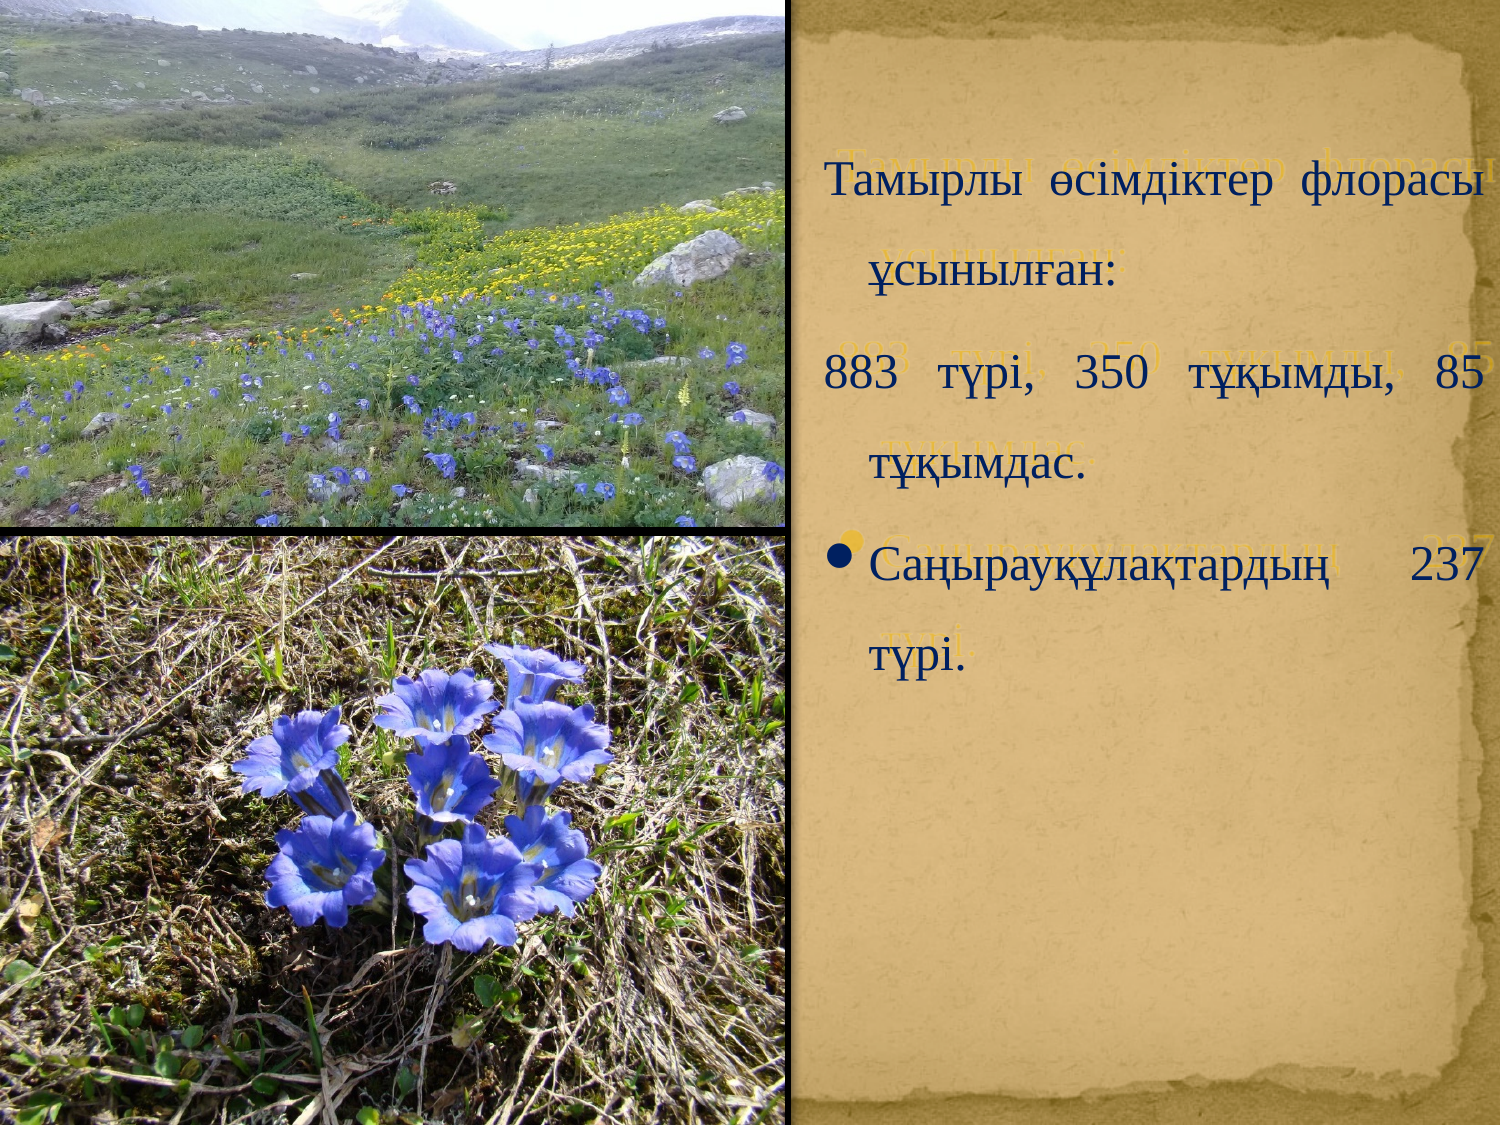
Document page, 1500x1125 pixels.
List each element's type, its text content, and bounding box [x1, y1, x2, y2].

picture [0, 536, 787, 1125]
list Тамырлы өсімдіктер флорасы ұсынылған: 883 түрі, 350 тұқымды, 85 тұқымдас. Саңырауқұлақтардың 237 түрі. [808, 71, 1500, 725]
picture [0, 0, 787, 529]
